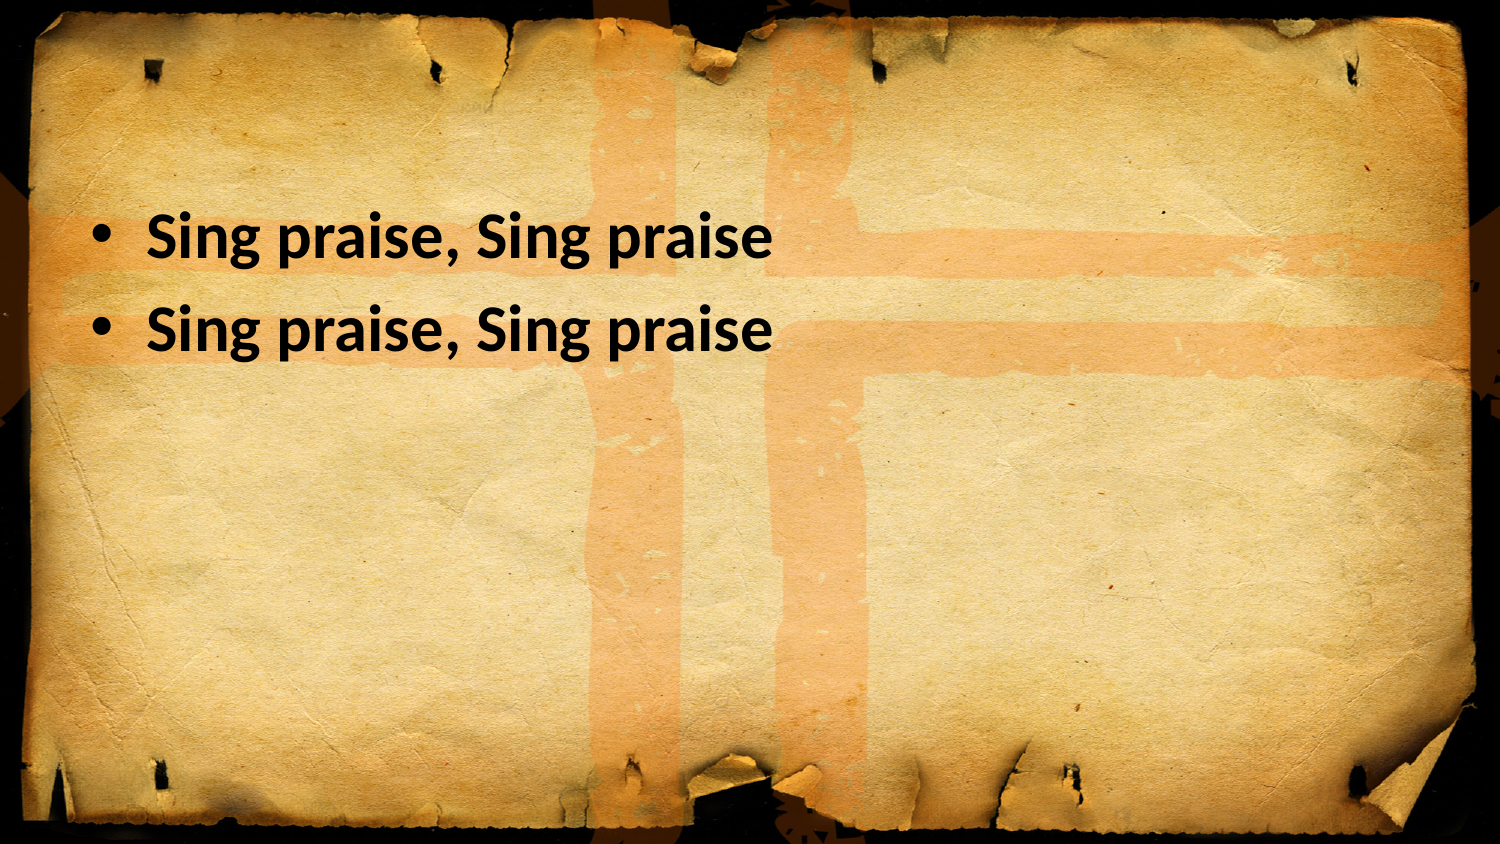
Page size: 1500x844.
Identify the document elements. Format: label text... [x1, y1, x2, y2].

list Sing praise, Sing praise Sing praise, Sing praise [75, 184, 1425, 742]
picture [0, 0, 1500, 844]
